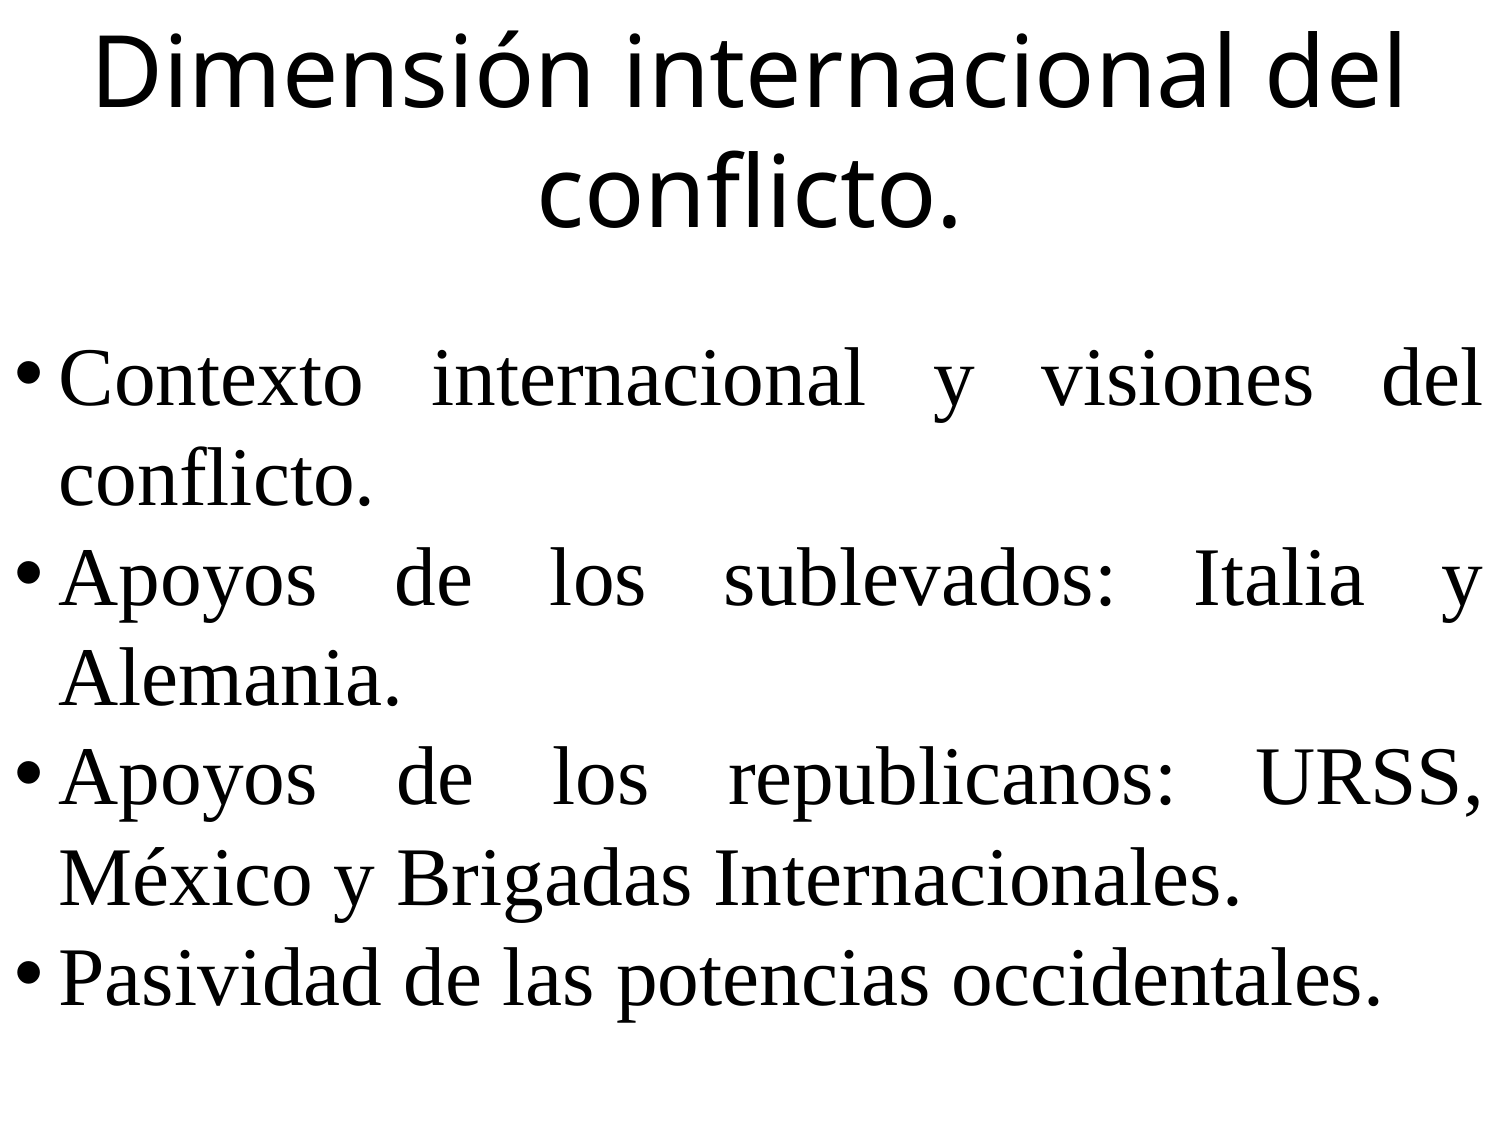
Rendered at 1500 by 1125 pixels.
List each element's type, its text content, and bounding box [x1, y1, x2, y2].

text_box Contexto internacional y visiones del conflicto. Apoyos de los sublevados: Italia y Alemania. Apoyos de los republicanos: URSS, México y Brigadas Internacionales. Pasividad de las potencias occidentales. [0, 314, 1500, 1030]
text_box Dimensión internacional del conflicto. [0, 0, 1500, 255]
